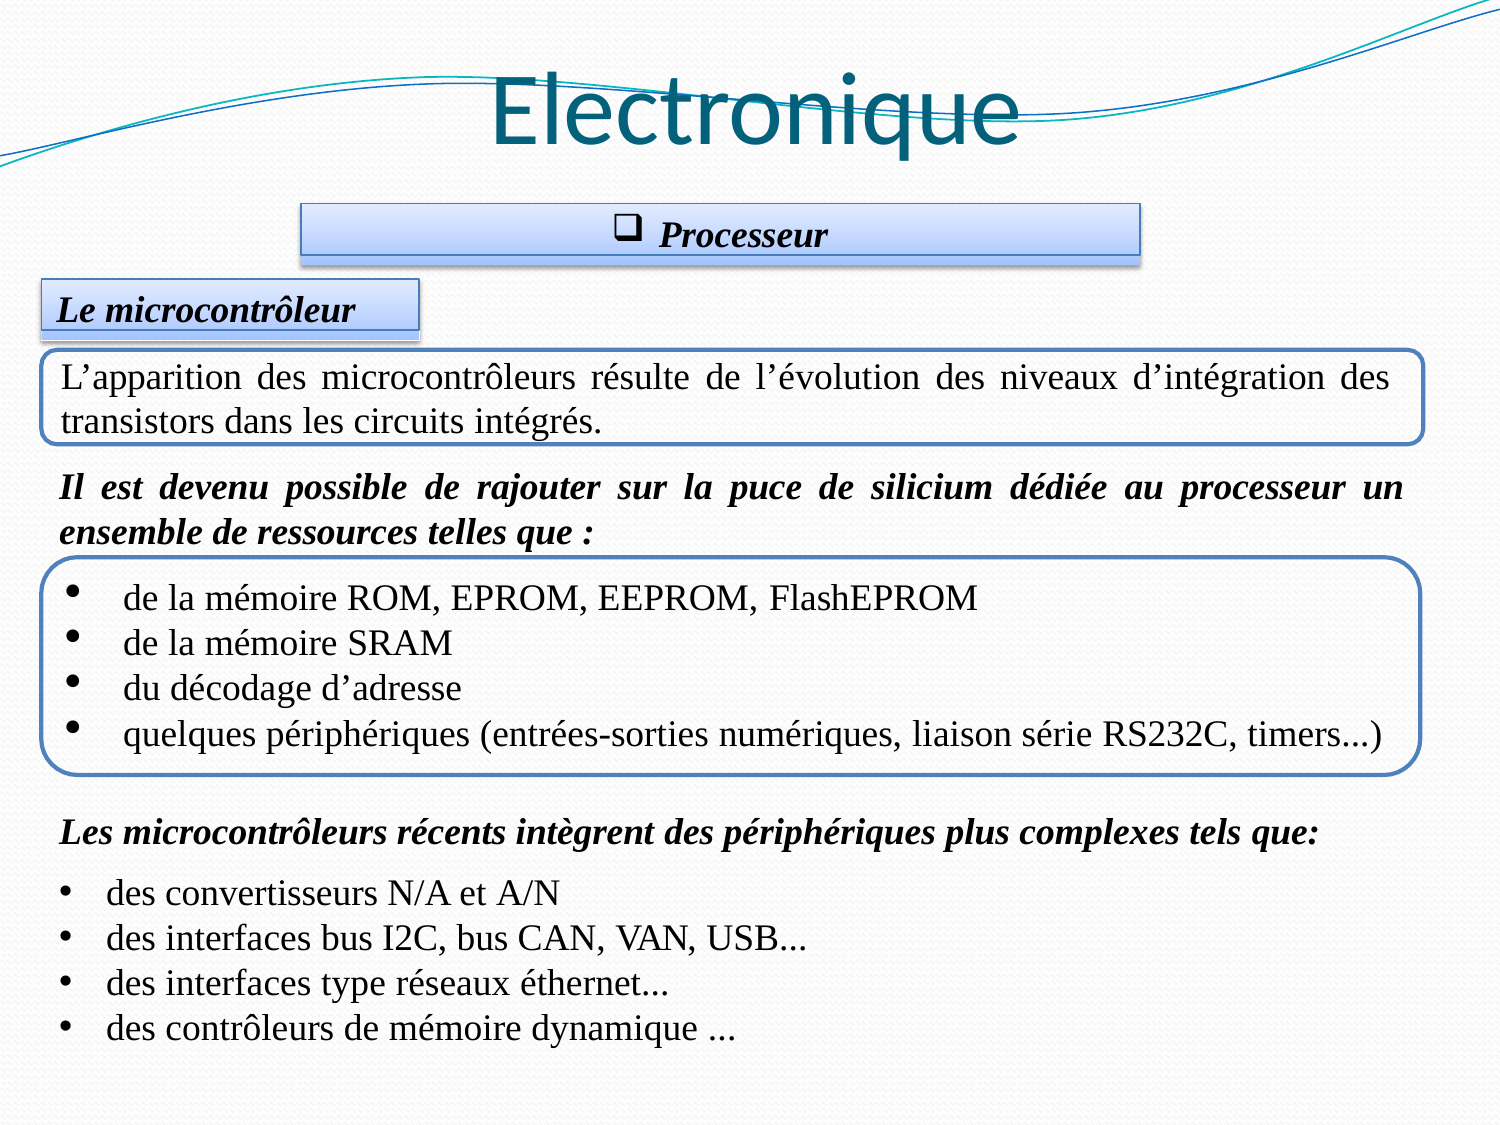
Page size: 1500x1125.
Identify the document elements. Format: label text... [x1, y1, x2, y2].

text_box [26, 271, 1426, 447]
title Electronique [487, 0, 1026, 166]
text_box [294, 195, 1147, 271]
text_box [1408, 566, 1421, 766]
text_box L’apparition des microcontrôleurs résulte de l’évolution des niveaux d’intégration des transistors dans les circuits intégrés. Il est devenu possible de rajouter sur la puce de silicium dédiée au processeur un ensemble de ressources telles que : de la mémoire ROM, EPROM, EEPROM, FlashEPROM de la mémoire SRAM du décodage d’adresse quelques périphériques (entrées-sorties numériques, liaison série RS232C, timers...) Les microcontrôleurs récents intègrent des périphériques plus complexes tels que: des convertisseurs N/A et A/N des interfaces bus I2C, bus CAN, VAN, USB... des interfaces type réseaux éthernet... des contrôleurs de mémoire dynamique ... [57, 458, 1408, 1048]
text_box [41, 563, 57, 769]
